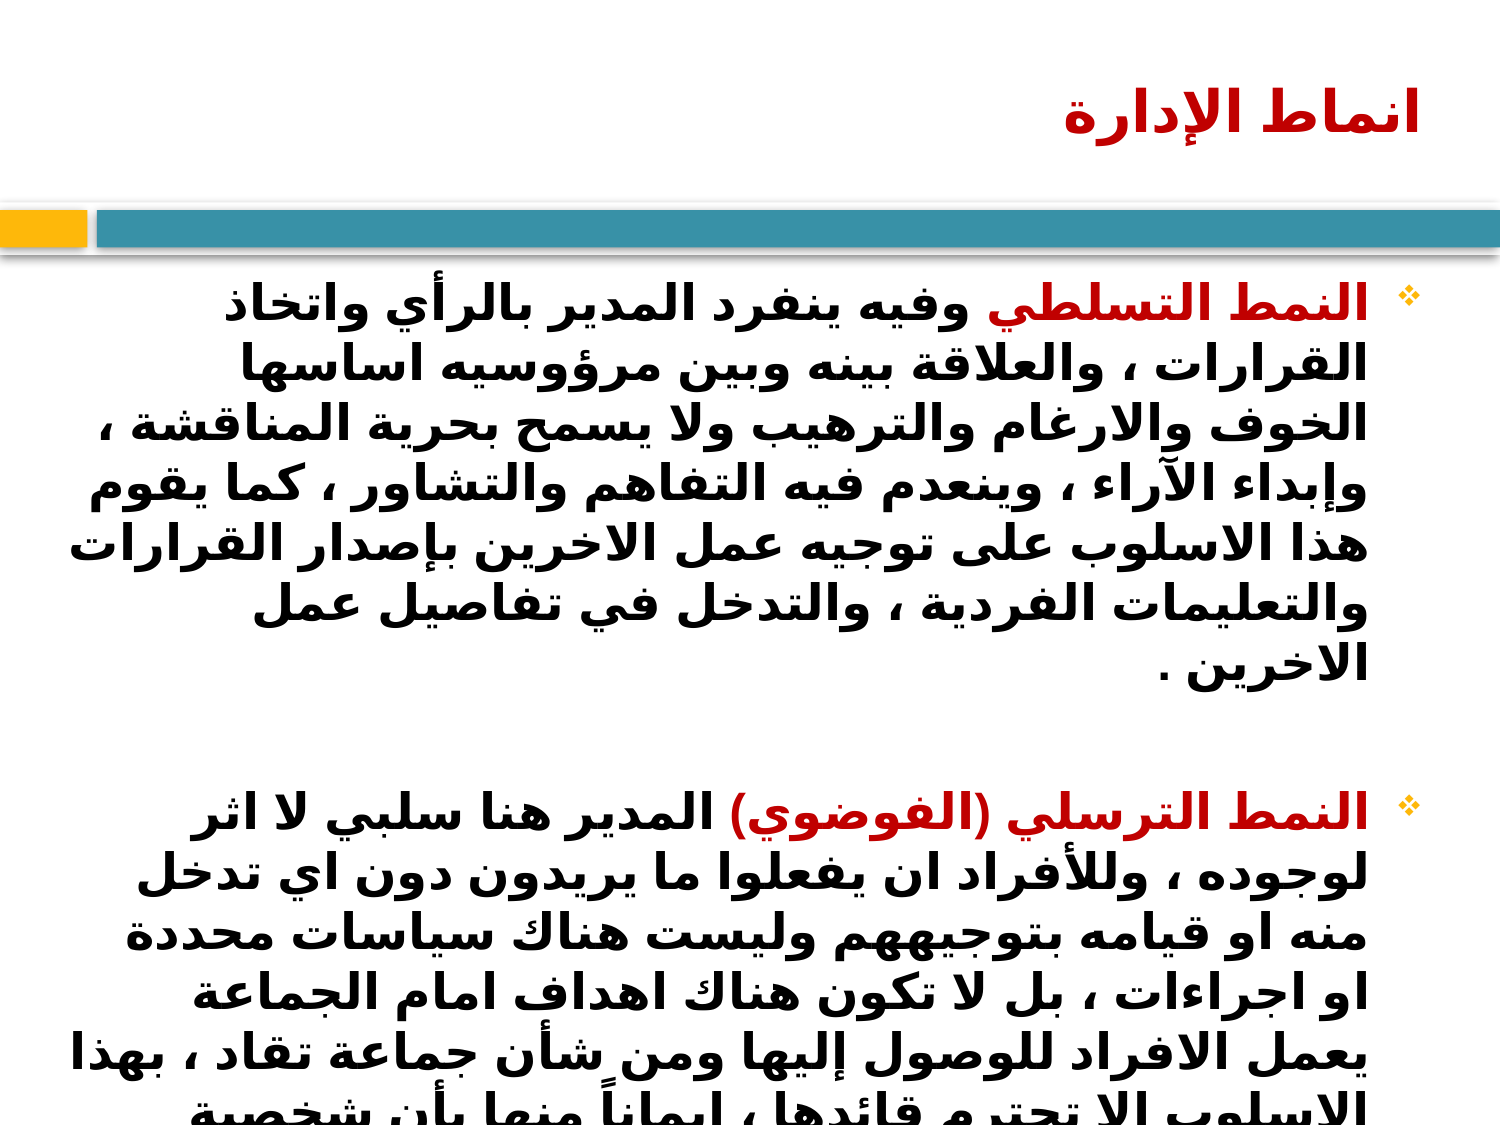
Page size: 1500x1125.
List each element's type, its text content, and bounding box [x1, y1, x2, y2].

title انماط الإدارة [100, 37, 1438, 200]
list النمط التسلطي وفيه ينفرد المدير بالرأي واتخاذ القرارات ، والعلاقة بينه وبين مرؤوسيه اساسها الخوف والارغام والترهيب ولا يسمح بحرية المناقشة ، وإبداء الآراء ، وينعدم فيه التفاهم والتشاور ، كما يقوم هذا الاسلوب على توجيه عمل الاخرين بإصدار القرارات والتعليمات الفردية ، والتدخل في تفاصيل عمل الاخرين . النمط الترسلي (الفوضوي) المدير هنا سلبي لا اثر لوجوده ، وللأفراد ان يفعلوا ما يريدون دون اي تدخل منه او قيامه بتوجيههم وليست هناك سياسات محددة او اجراءات ، بل لا تكون هناك اهداف امام الجماعة يعمل الافراد للوصول إليها ومن شأن جماعة تقاد ، بهذا الاسلوب الا تحترم قائدها ، ايماناً منها بأن شخصية المدير من الضعف بحيث لا يمكن له ممارسة مهامه التخطيطية ، والتنظيمية ، والتوجيهية ، والتقويمية . [50, 262, 1438, 1000]
